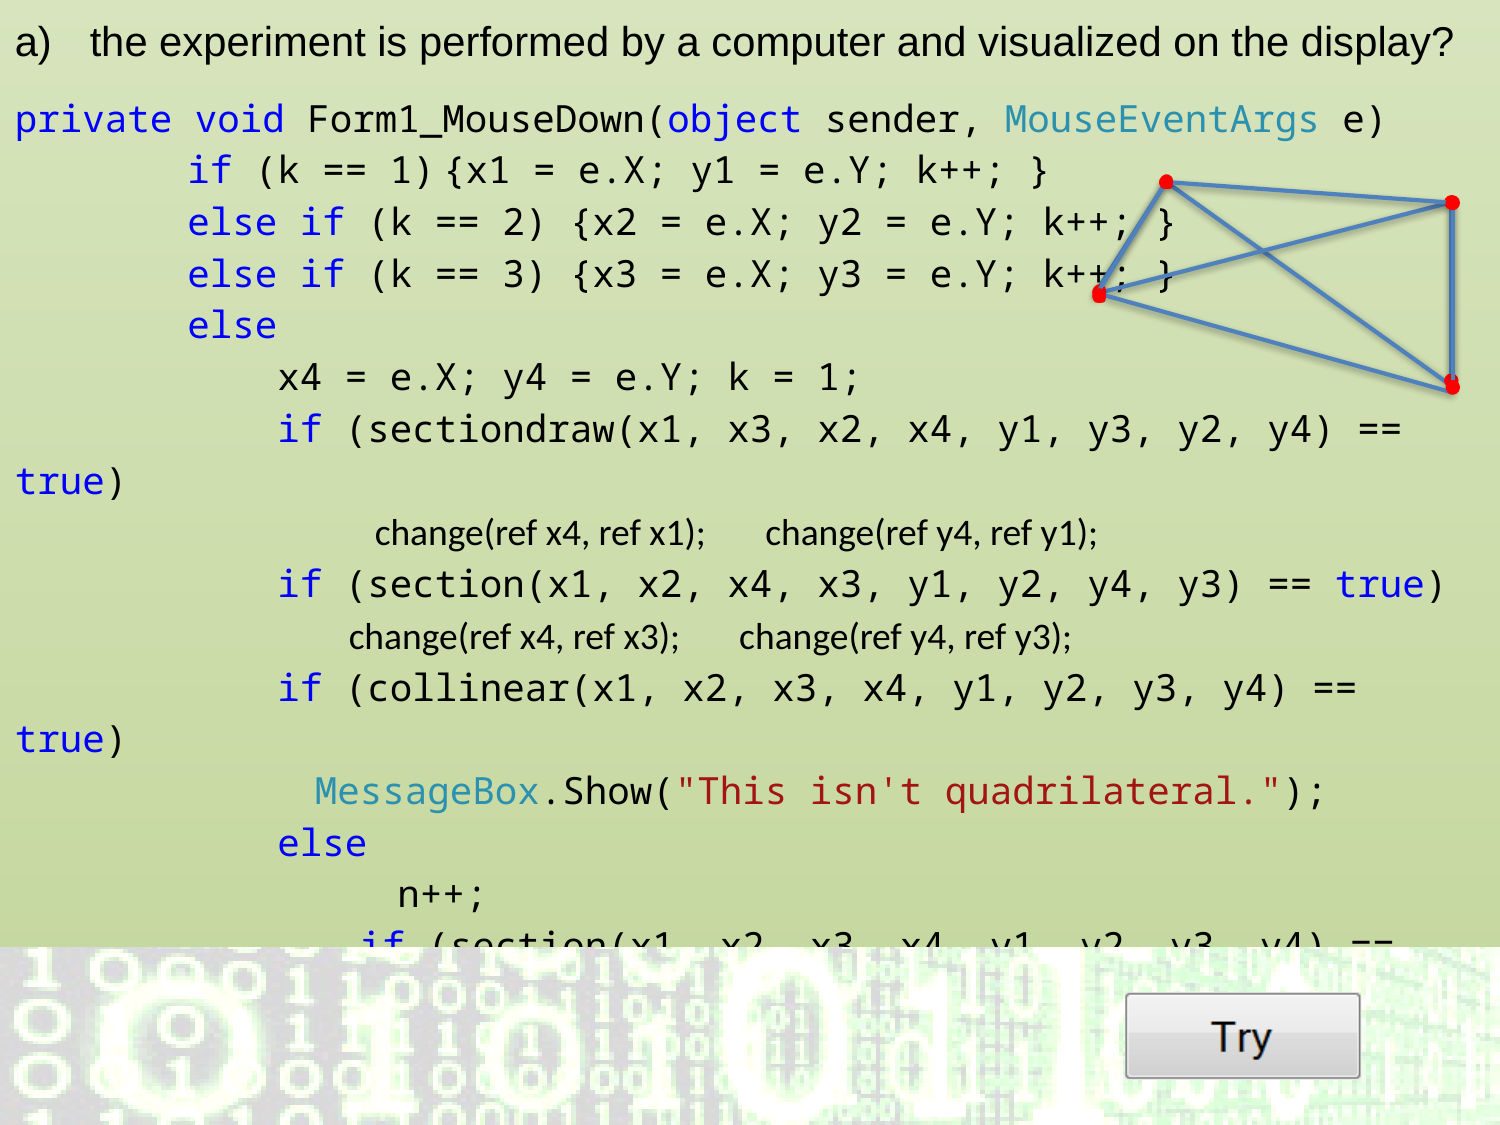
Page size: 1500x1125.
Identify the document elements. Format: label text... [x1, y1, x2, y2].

text_box the experiment is performed by a computer and visualized on the display? private void Form1_MouseDown(object sender, MouseEventArgs e) if (k == 1) {x1 = e.X; y1 = e.Y; k++; } else if (k == 2) {x2 = e.X; y2 = e.Y; k++; } else if (k == 3) {x3 = e.X; y3 = e.Y; k++; } else x4 = e.X; y4 = e.Y; k = 1; if (sectiondraw(x1, x3, x2, x4, y1, y3, y2, y4) == true) change(ref x4, ref x1); change(ref y4, ref y1); if (section(x1, x2, x4, x3, y1, y2, y4, y3) == true) change(ref x4, ref x3); change(ref y4, ref y3); if (collinear(x1, x2, x3, x4, y1, y2, y3, y4) == true) MessageBox.Show("This isn't quadrilateral."); else n++; if (section(x1, x2, x3, x4, y1, y2, y3, y4) == true) con++; [0, 0, 1500, 946]
picture [0, 947, 1500, 1125]
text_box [1092, 174, 1459, 393]
